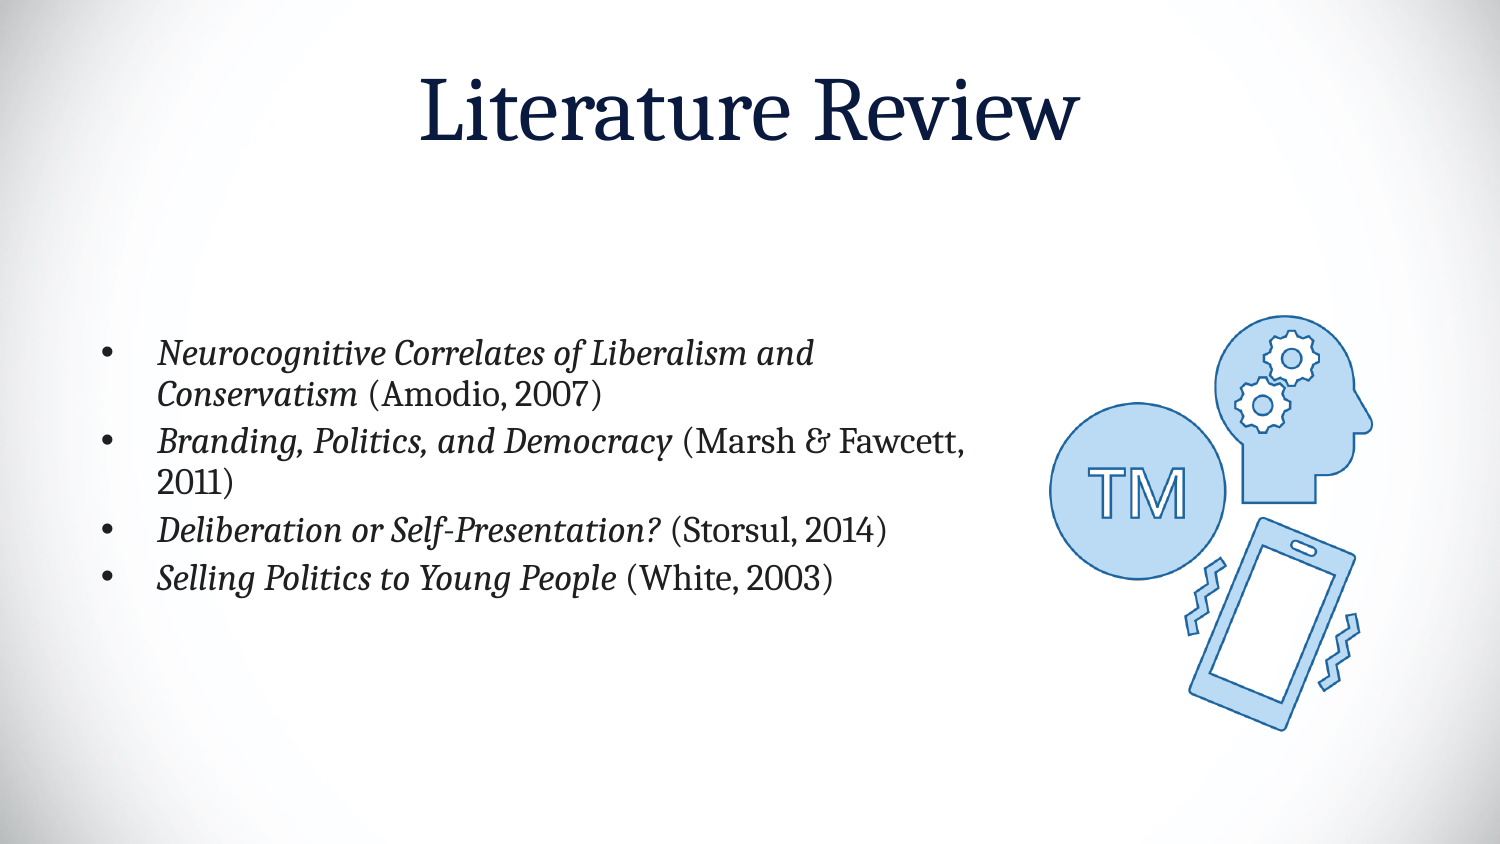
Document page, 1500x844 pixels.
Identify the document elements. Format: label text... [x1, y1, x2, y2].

picture [0, 0, 1500, 844]
title Literature Review [75, 33, 1425, 175]
list Neurocognitive Correlates of Liberalism and Conservatism (Amodio, 2007) Branding, Politics, and Democracy (Marsh & Fawcett, 2011) Deliberation or Self-Presentation? (Storsul, 2014) Selling Politics to Young People (White, 2003) [85, 177, 1017, 735]
